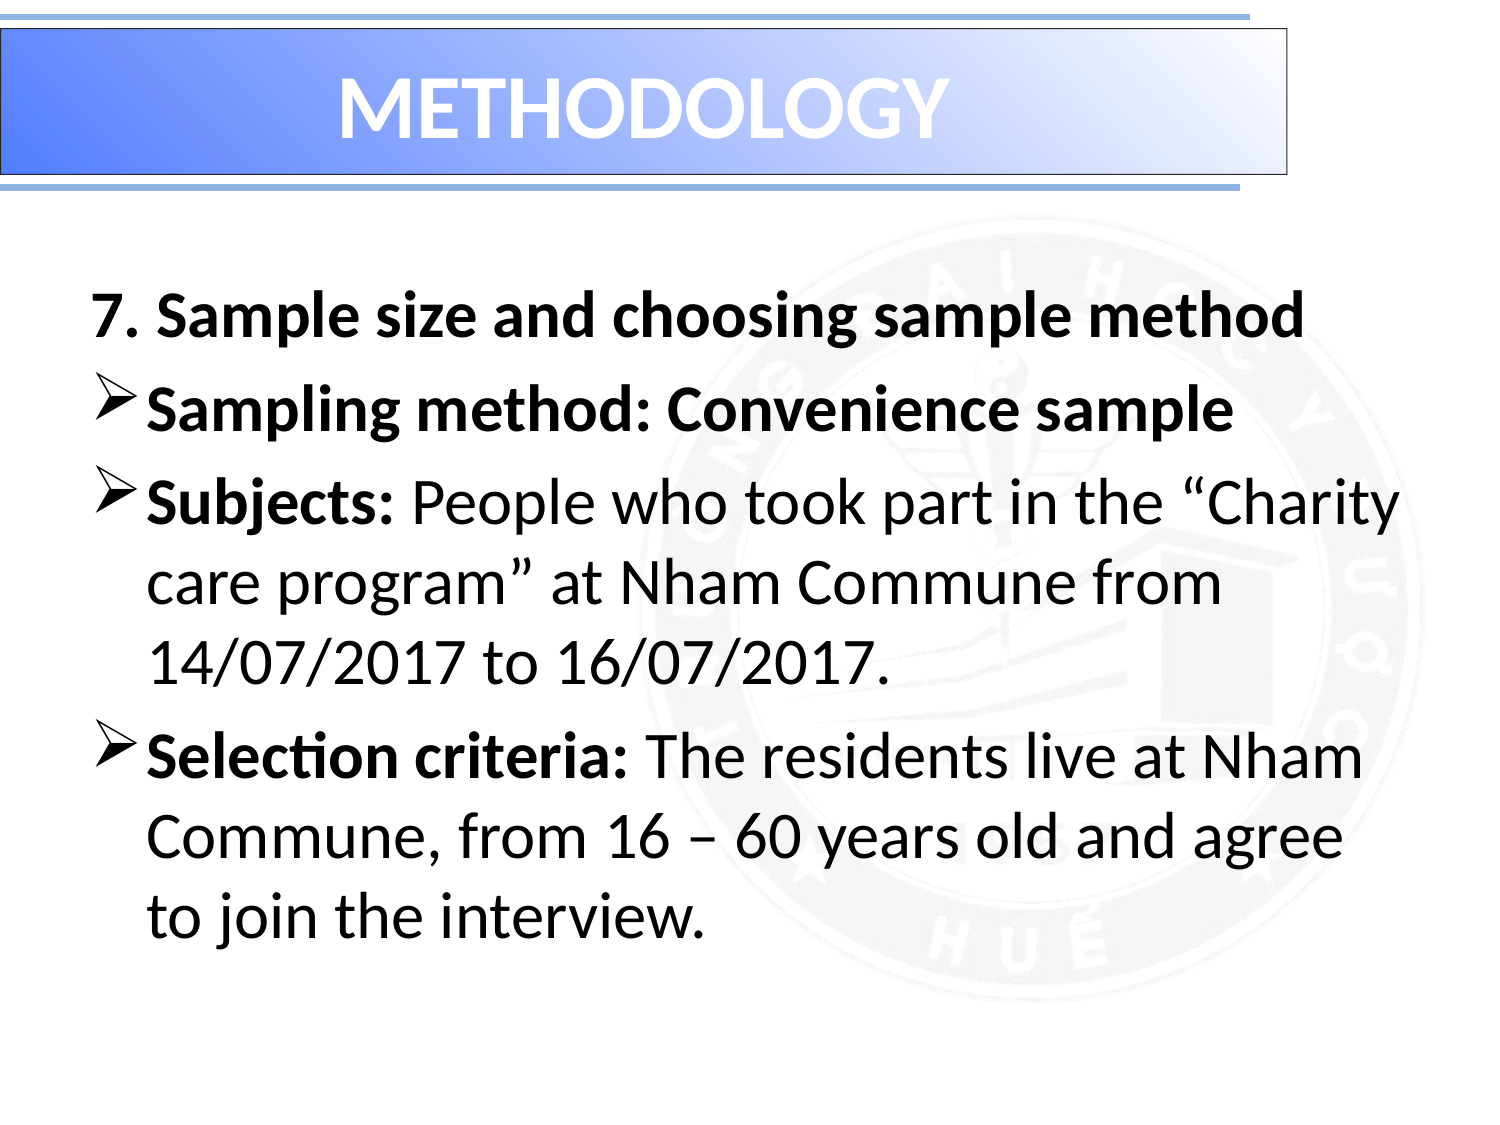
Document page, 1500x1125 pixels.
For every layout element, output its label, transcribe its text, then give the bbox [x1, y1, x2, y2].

title METHODOLOGY [0, 28, 1288, 175]
list 7. Sample size and choosing sample method Sampling method: Convenience sample Subjects: People who took part in the “Charity care program” at Nham Commune from 14/07/2017 to 16/07/2017. Selection criteria: The residents live at Nham Commune, from 16 – 60 years old and agree to join the interview. [75, 263, 1425, 1006]
